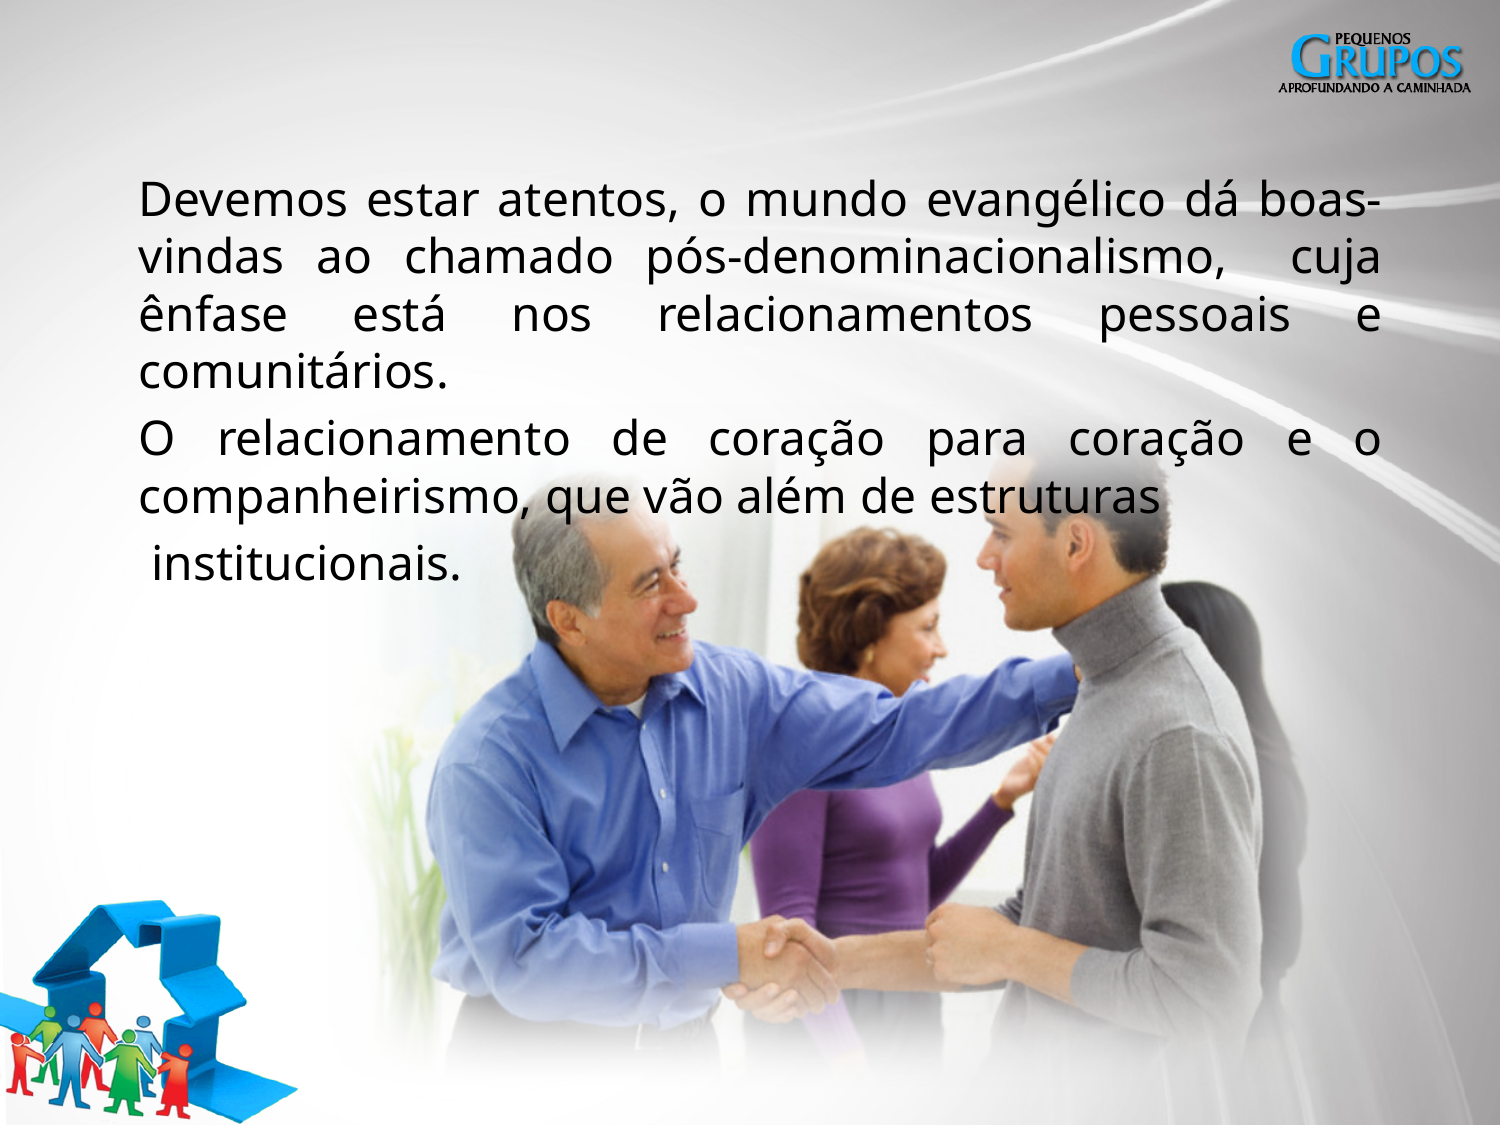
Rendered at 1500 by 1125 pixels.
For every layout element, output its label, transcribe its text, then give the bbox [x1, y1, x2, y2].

list Devemos estar atentos, o mundo evangélico dá boas-vindas ao chamado pós-denominacionalismo, cuja ênfase está nos relacionamentos pessoais e comunitários. O relacionamento de coração para coração e o companheirismo, que vão além de estruturas institucionais. [123, 160, 1400, 587]
picture [0, 0, 1500, 1125]
